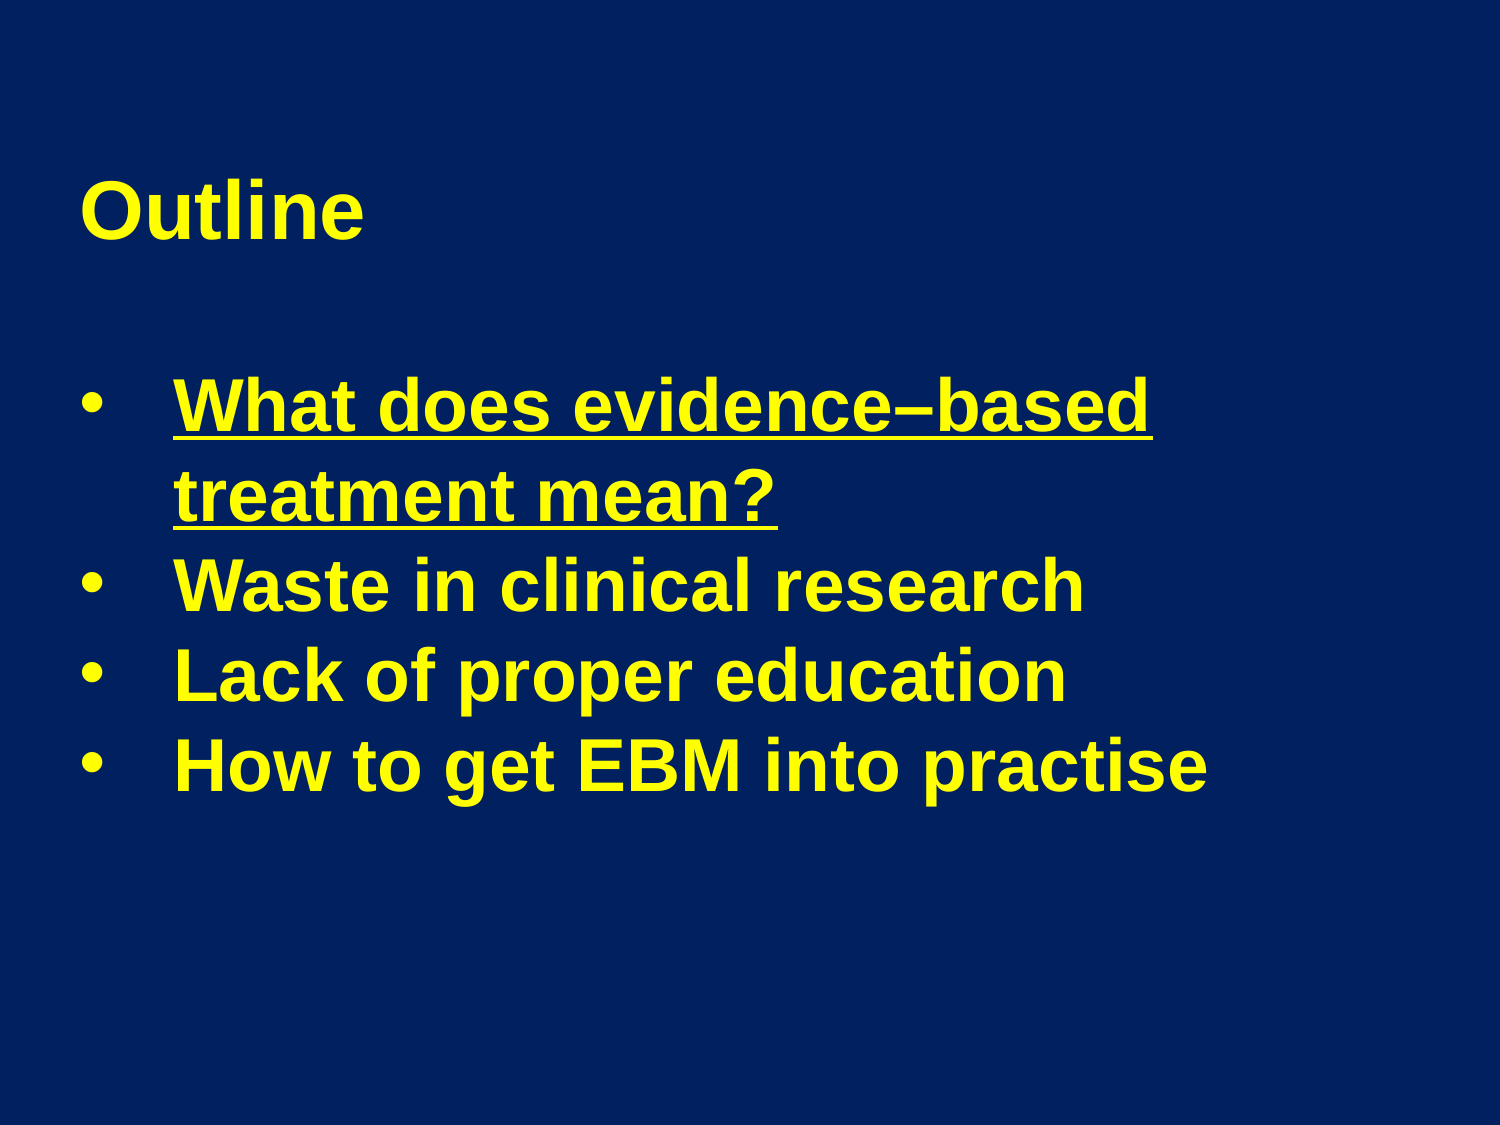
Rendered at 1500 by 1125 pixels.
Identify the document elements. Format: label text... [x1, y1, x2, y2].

text_box Outline What does evidence–based treatment mean? Waste in clinical research Lack of proper education How to get EBM into practise [64, 149, 1444, 914]
